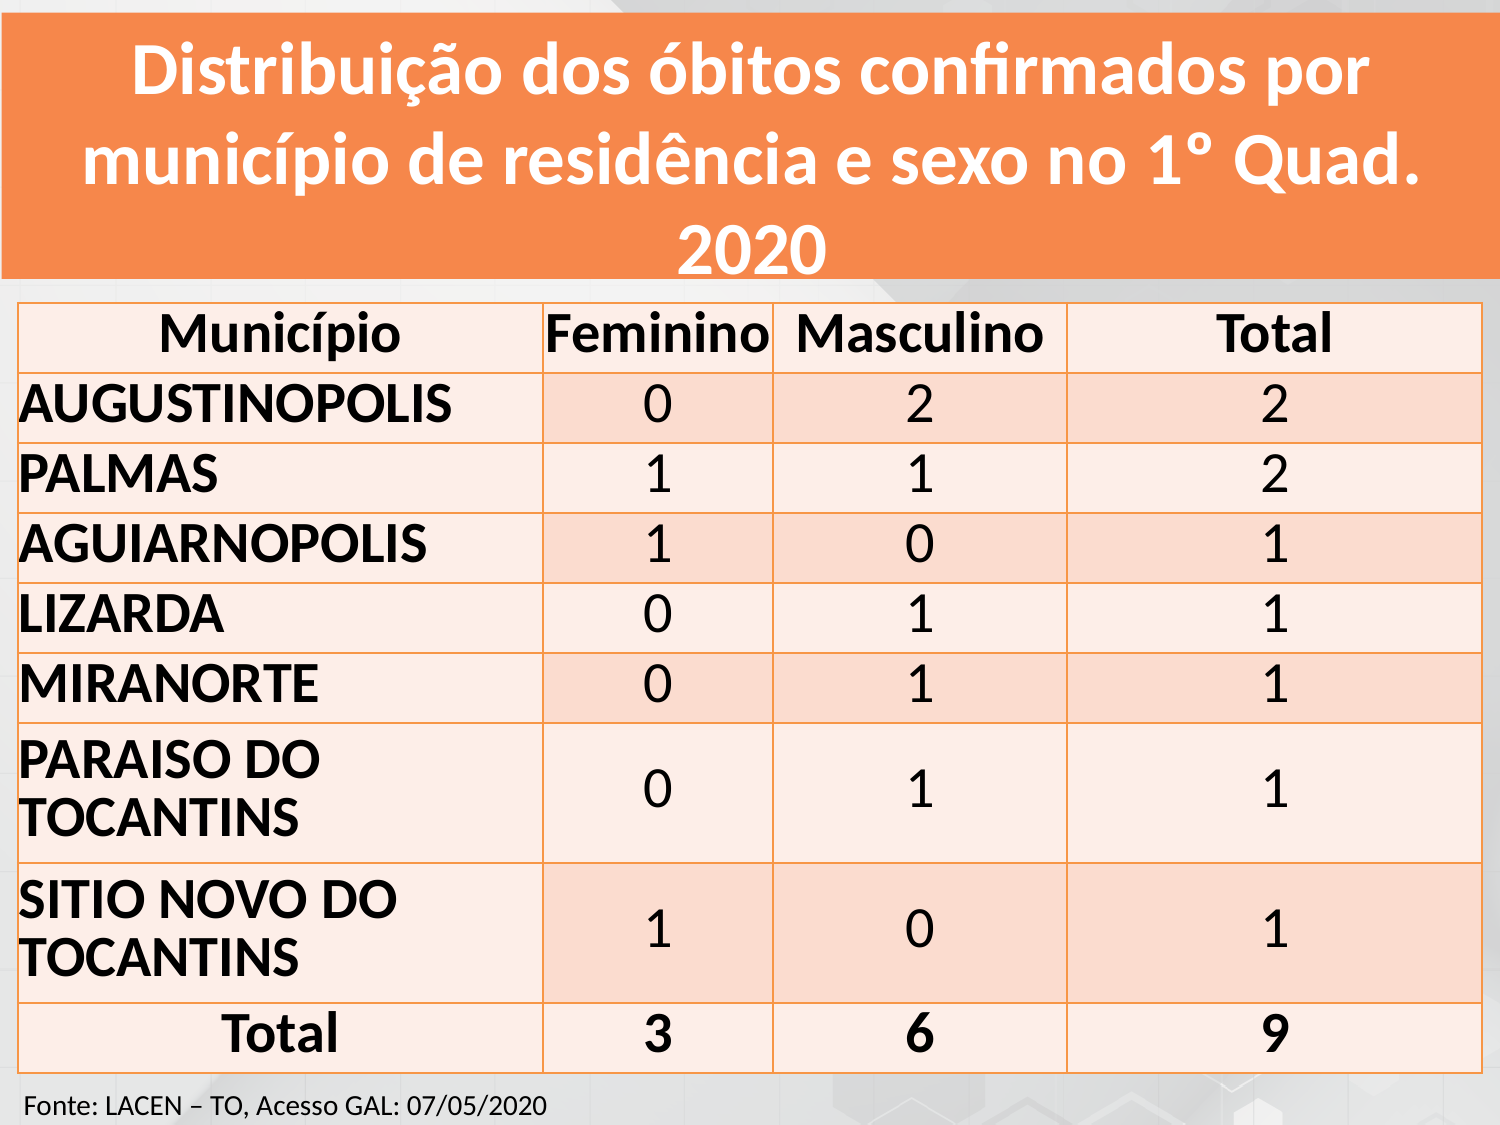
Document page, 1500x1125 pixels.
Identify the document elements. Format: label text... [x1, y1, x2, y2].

table_cell 1 [1068, 864, 1481, 1002]
table_cell 1 [1068, 514, 1481, 582]
table_cell 1 [774, 444, 1066, 512]
table_cell 0 [544, 724, 772, 862]
table_header Masculino [774, 304, 1066, 372]
table_header Município [19, 304, 542, 372]
table_cell 0 [544, 654, 772, 722]
table_header Feminino [544, 304, 772, 372]
table_cell 1 [774, 584, 1066, 652]
table_cell 0 [544, 374, 772, 442]
table_cell 1 [1068, 654, 1481, 722]
table_cell 2 [1068, 374, 1481, 442]
text_box Distribuição dos óbitos confirmados por município de residência e sexo no 1º Quad. 2020 [1, 17, 1500, 382]
table_cell MIRANORTE [19, 654, 542, 722]
table_header Total [1068, 304, 1481, 372]
table_cell 0 [774, 864, 1066, 1002]
table_cell 6 [774, 1004, 1066, 1072]
table_cell PARAISO DO TOCANTINS [19, 724, 542, 862]
table_cell 2 [1068, 444, 1481, 512]
table_cell PALMAS [19, 444, 542, 512]
text_box [1, 12, 1500, 17]
table_cell 1 [544, 444, 772, 512]
table_cell 1 [774, 654, 1066, 722]
picture [0, 0, 1500, 1125]
table_cell Total [19, 1004, 542, 1072]
table_cell 0 [544, 584, 772, 652]
table_cell 1 [1068, 584, 1481, 652]
table_cell 9 [1068, 1004, 1481, 1072]
table_cell SITIO NOVO DO TOCANTINS [19, 864, 542, 1002]
text_box Fonte: LACEN – TO, Acesso GAL: 07/05/2020 [8, 1078, 563, 1125]
table_cell 1 [544, 864, 772, 1002]
table_cell LIZARDA [19, 584, 542, 652]
table_cell 1 [1068, 724, 1481, 862]
table_cell 1 [774, 724, 1066, 862]
table_cell AUGUSTINOPOLIS [19, 374, 542, 442]
table_cell 3 [544, 1004, 772, 1072]
table_cell 0 [774, 514, 1066, 582]
table_cell 2 [774, 374, 1066, 442]
table_cell 1 [544, 514, 772, 582]
table_cell AGUIARNOPOLIS [19, 514, 542, 582]
